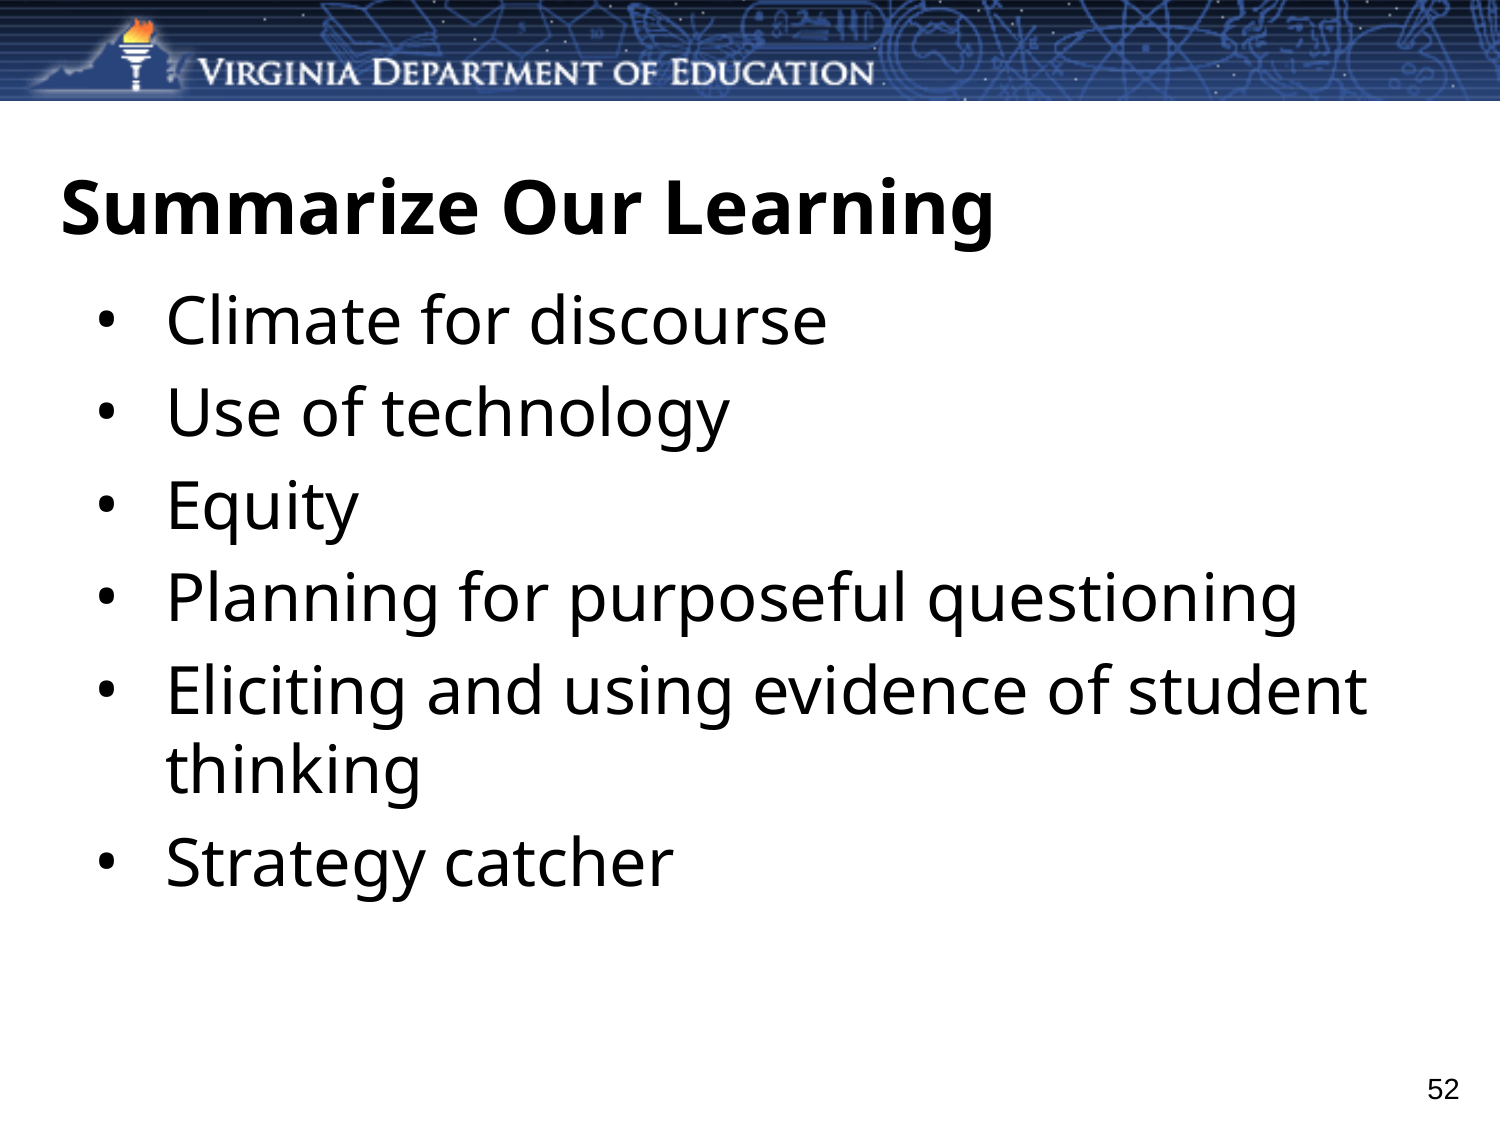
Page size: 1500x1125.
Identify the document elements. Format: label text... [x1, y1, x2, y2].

picture [0, 0, 1500, 101]
title Summarize Our Learning [45, 111, 1395, 299]
slide_number 52 [1125, 1062, 1475, 1125]
list Climate for discourse Use of technology Equity Planning for purposeful questioning Eliciting and using evidence of student thinking Strategy catcher [75, 262, 1425, 1005]
